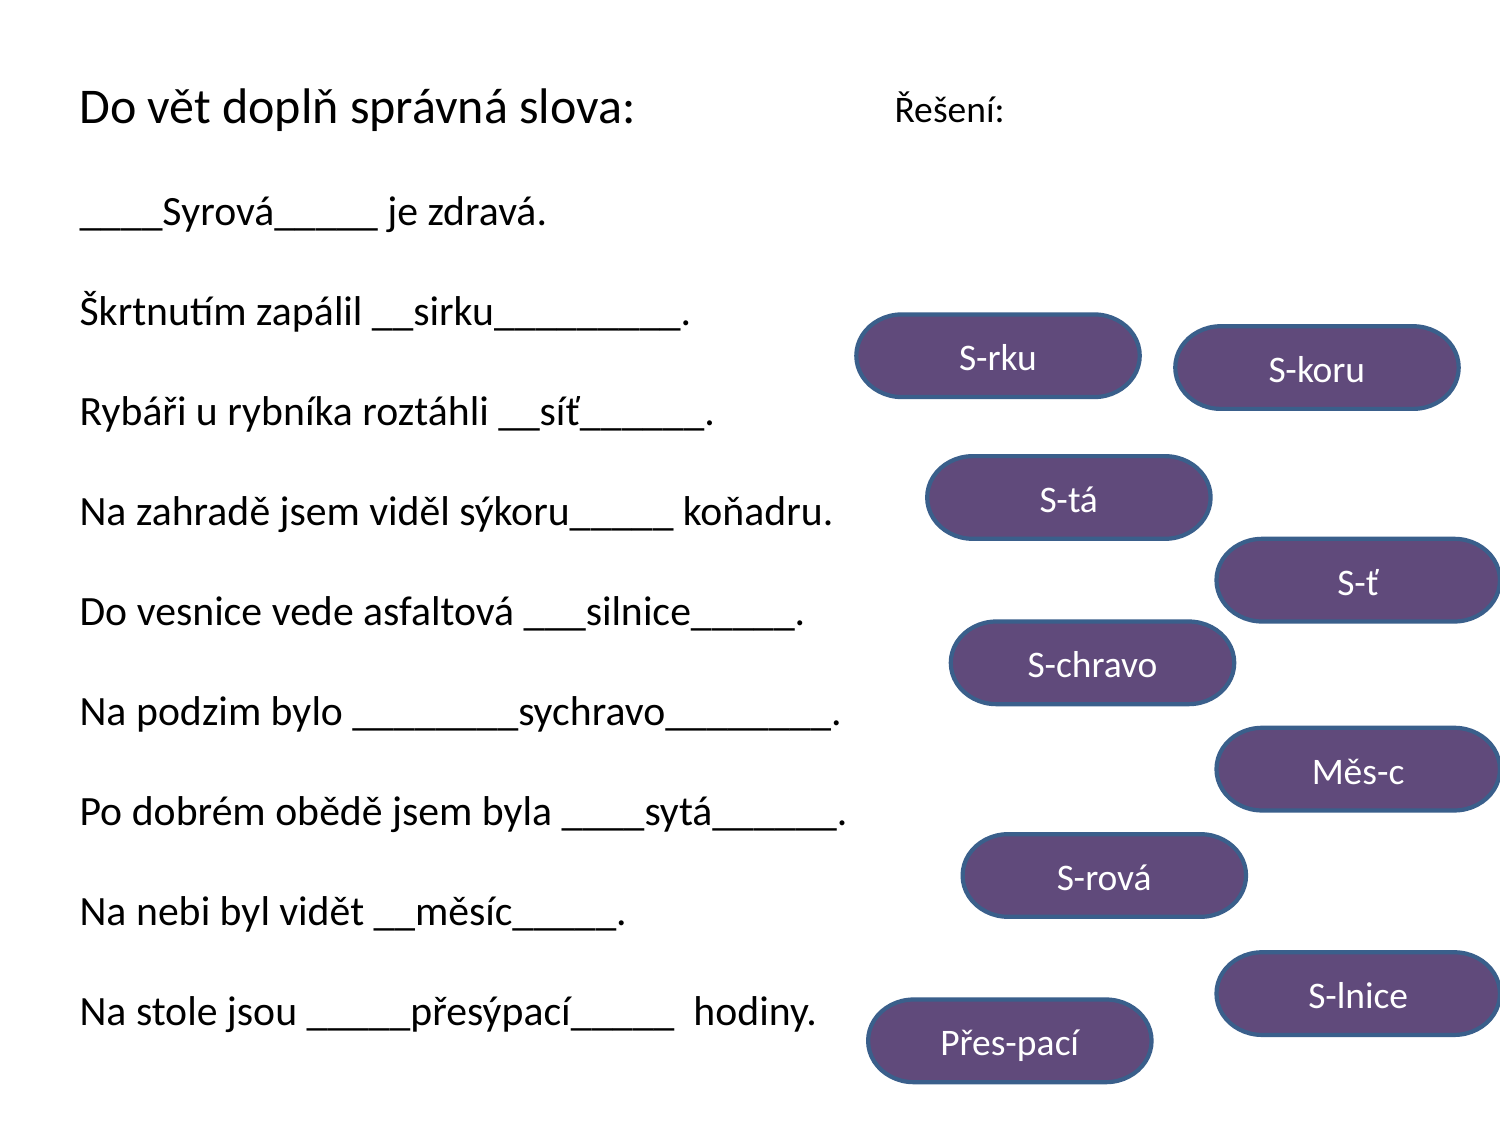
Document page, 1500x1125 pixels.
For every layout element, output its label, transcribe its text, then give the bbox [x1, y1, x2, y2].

text_box Přes-pací [866, 997, 1154, 1085]
text_box Řešení: [879, 78, 1436, 138]
text_box S-rová [960, 832, 1249, 919]
text_box S-lnice [1214, 950, 1500, 1038]
text_box S-koru [1173, 324, 1461, 411]
text_box S-tá [925, 454, 1213, 541]
text_box S-rku [854, 312, 1142, 400]
text_box S-chravo [948, 619, 1237, 707]
text_box S-ť [1214, 536, 1500, 624]
text_box Do vět doplň správná slova: ____Syrová_____ je zdravá. Škrtnutím zapálil __sirku_________. Rybáři u rybníka roztáhli __síť______. Na zahradě jsem viděl sýkoru_____ koňadru. Do vesnice vede asfaltová ___silnice_____. Na podzim bylo ________sychravo________. Po dobrém obědě jsem byla ____sytá______. Na nebi byl vidět __měsíc_____. Na stole jsou _____přesýpací_____ hodiny. [64, 66, 1034, 1042]
text_box Měs-c [1214, 725, 1500, 813]
